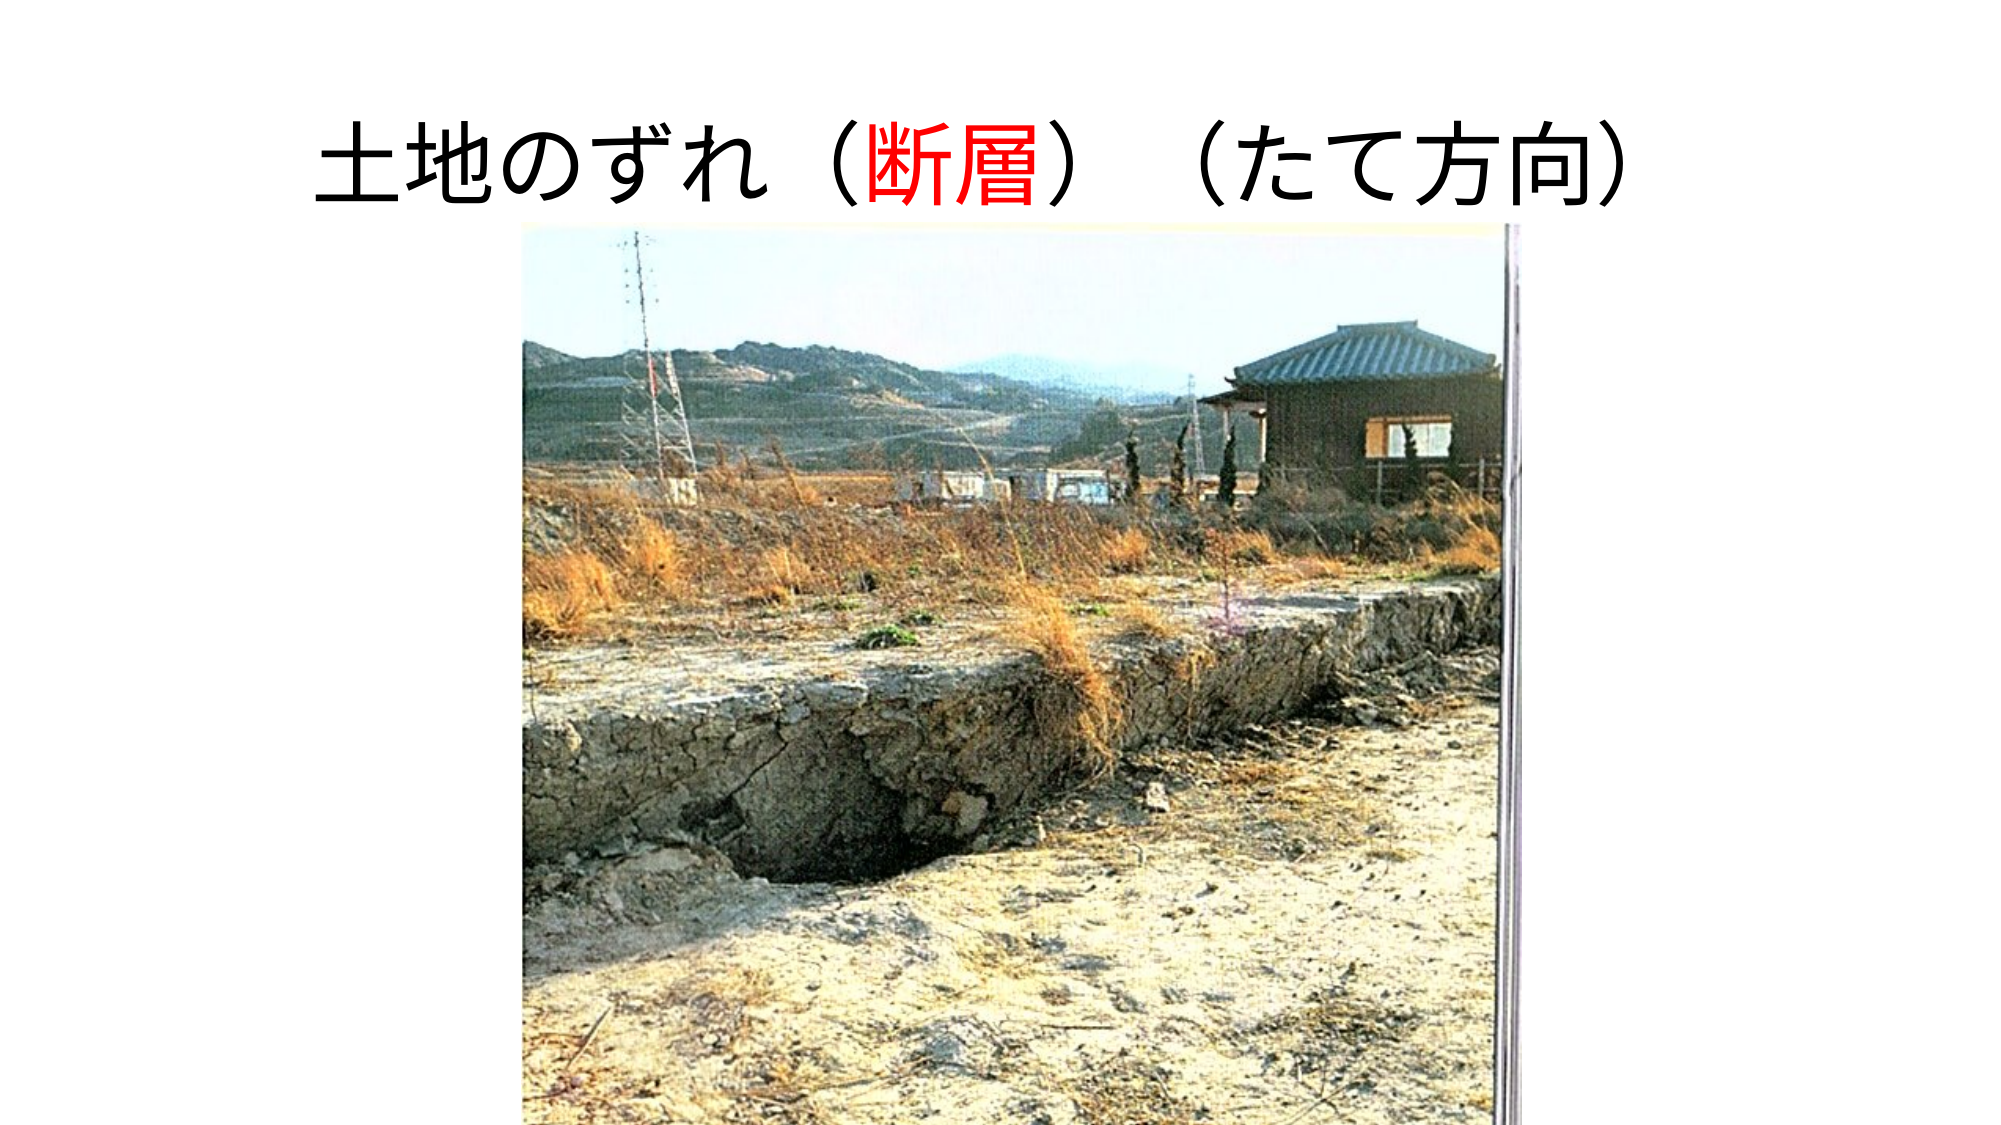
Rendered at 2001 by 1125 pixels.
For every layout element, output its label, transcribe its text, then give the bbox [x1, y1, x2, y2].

title 土地のずれ（断層）（たて方向） [137, 59, 1863, 278]
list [521, 222, 1522, 1125]
